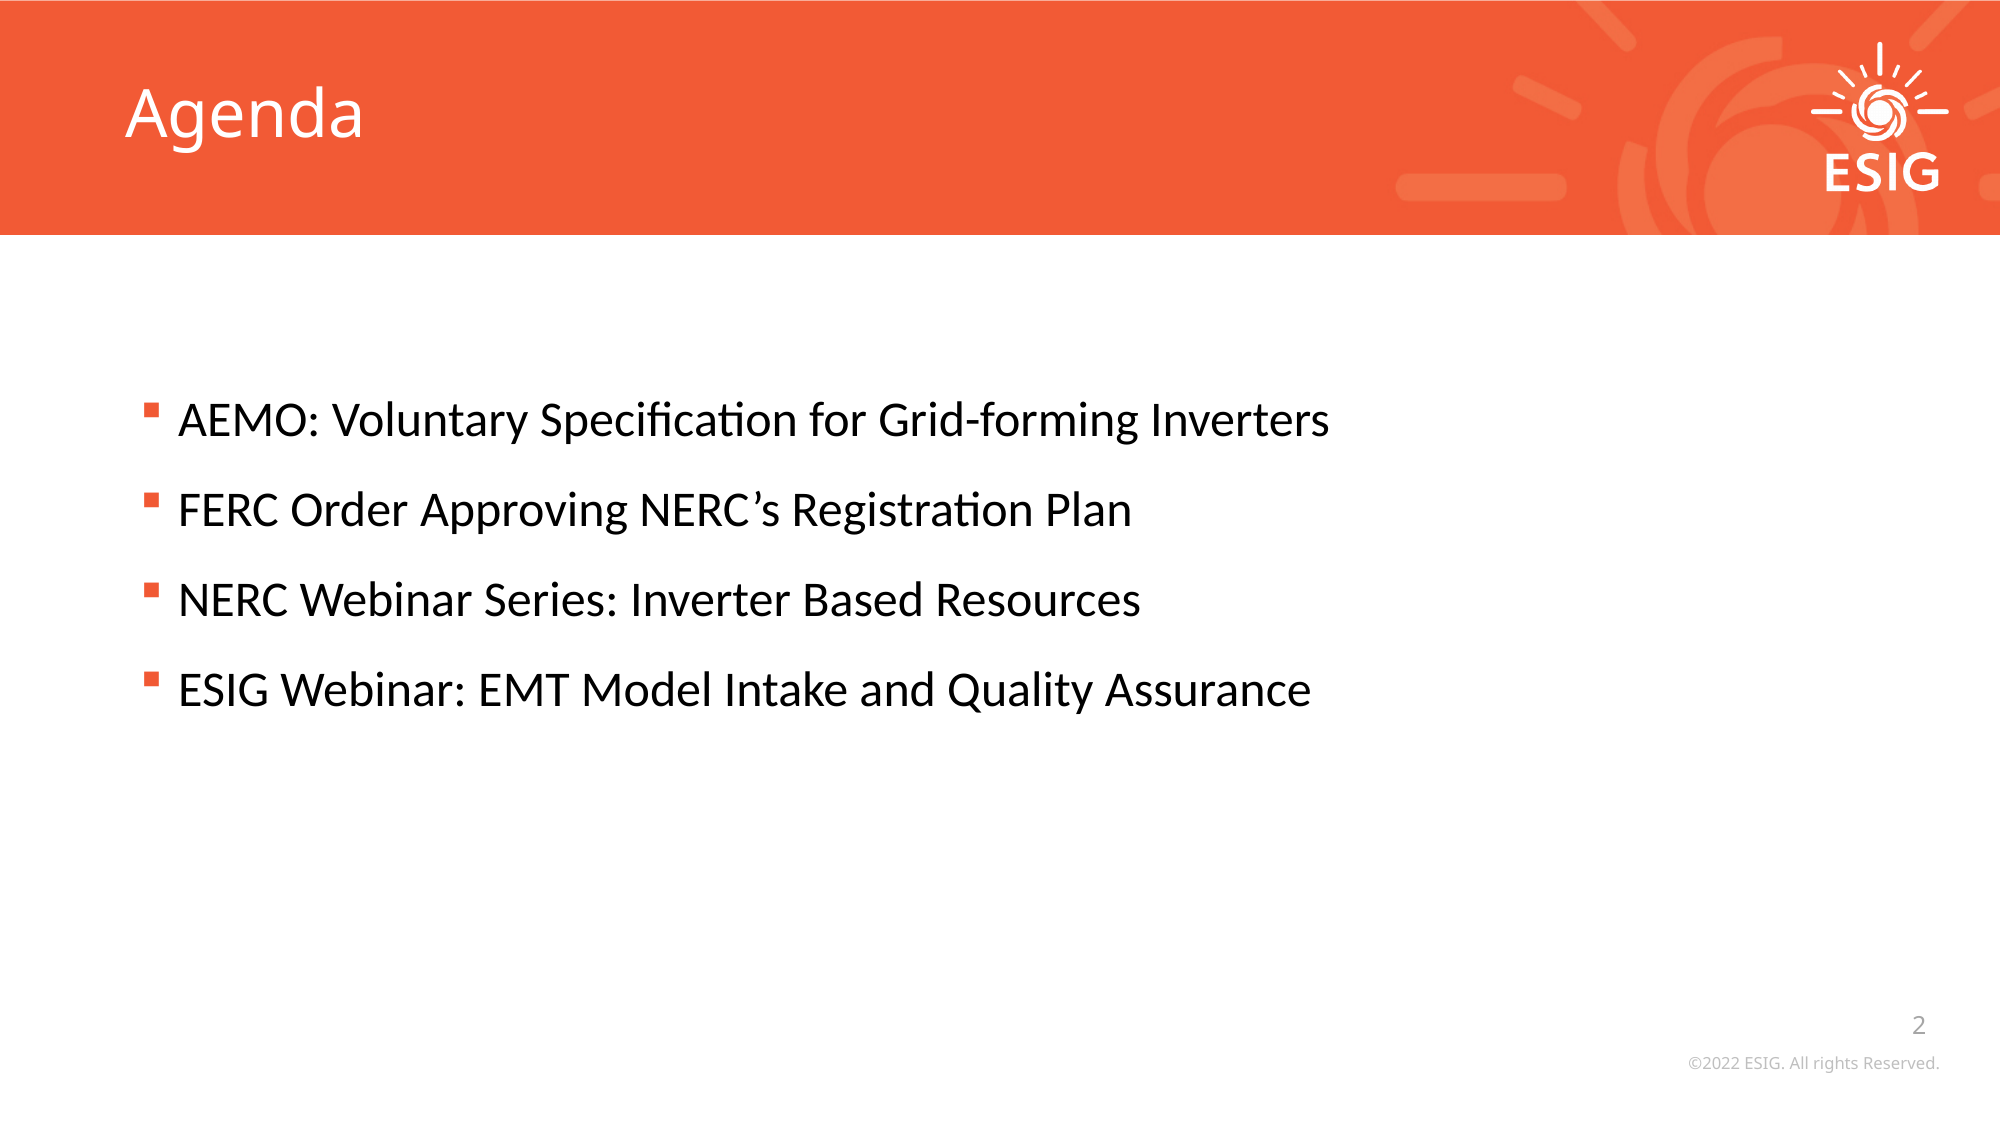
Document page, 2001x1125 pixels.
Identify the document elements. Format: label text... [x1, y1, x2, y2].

picture [0, 0, 2000, 235]
list AEMO: Voluntary Specification for Grid-forming Inverters FERC Order Approving NERC’s Registration Plan NERC Webinar Series: Inverter Based Resources ESIG Webinar: EMT Model Intake and Quality Assurance [125, 304, 1869, 1032]
title Agenda [125, 0, 1769, 233]
